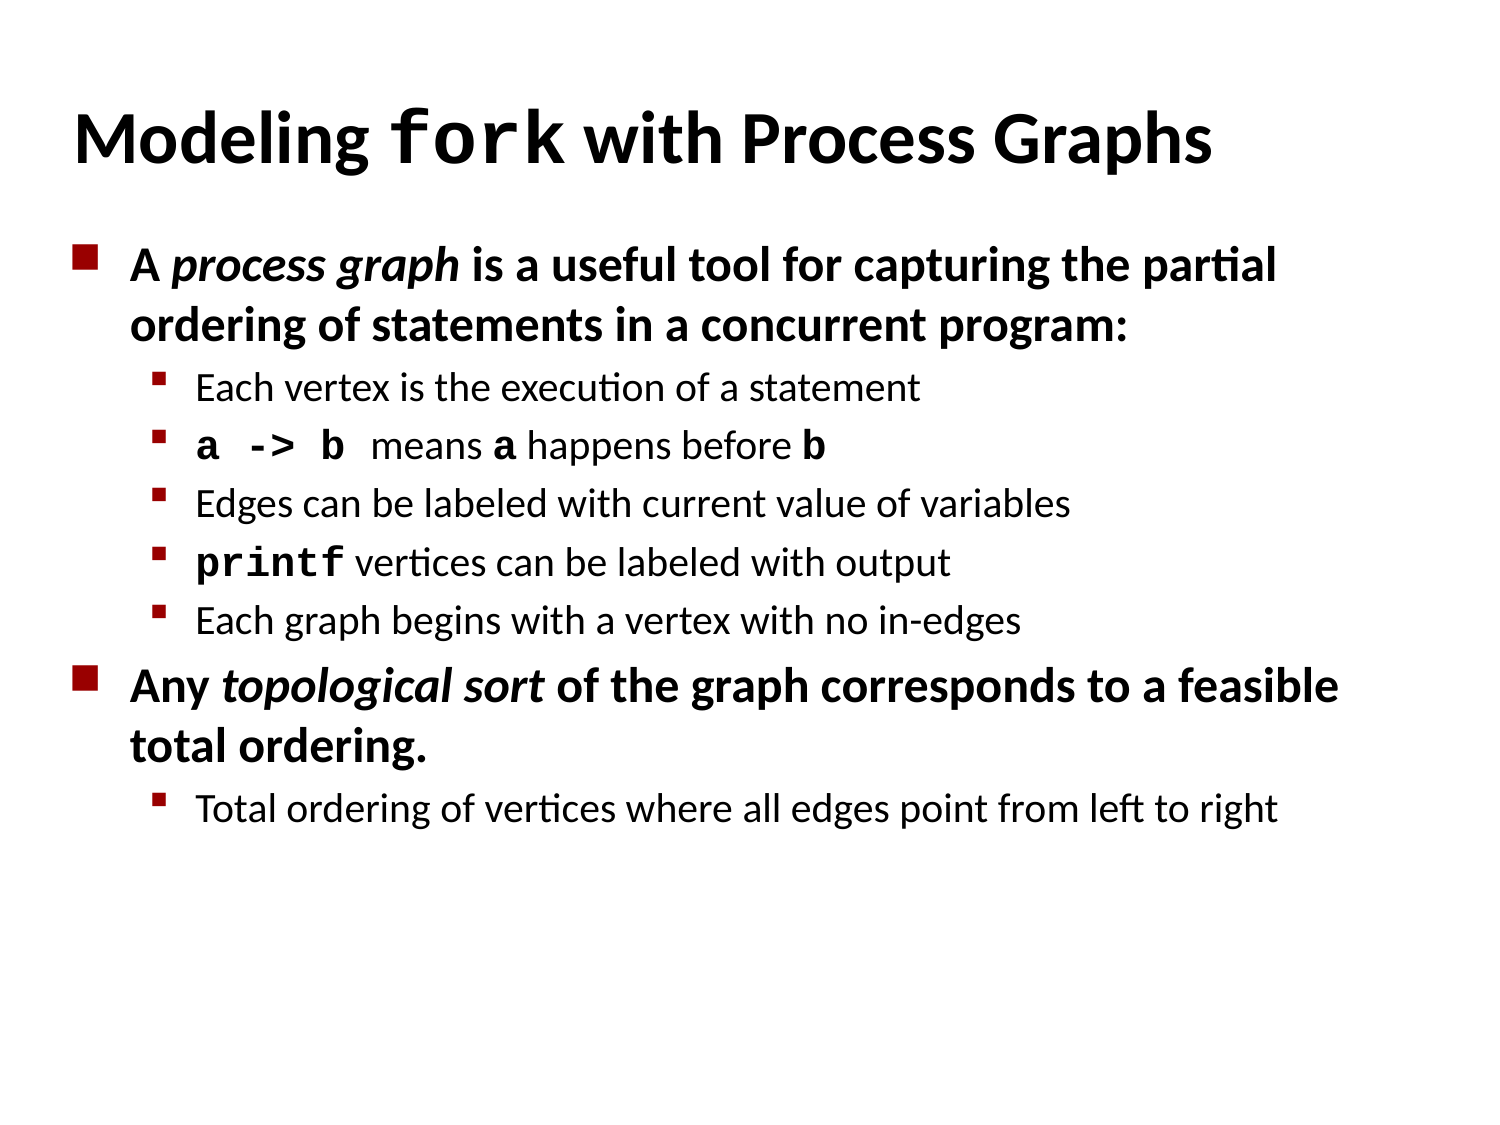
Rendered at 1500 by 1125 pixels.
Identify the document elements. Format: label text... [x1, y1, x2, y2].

list A process graph is a useful tool for capturing the partial ordering of statements in a concurrent program: Each vertex is the execution of a statement a -> b means a happens before b Edges can be labeled with current value of variables printf vertices can be labeled with output Each graph begins with a vertex with no in-edges Any topological sort of the graph corresponds to a feasible total ordering. Total ordering of vertices where all edges point from left to right [58, 223, 1463, 988]
title Modeling fork with Process Graphs [58, 71, 1305, 197]
